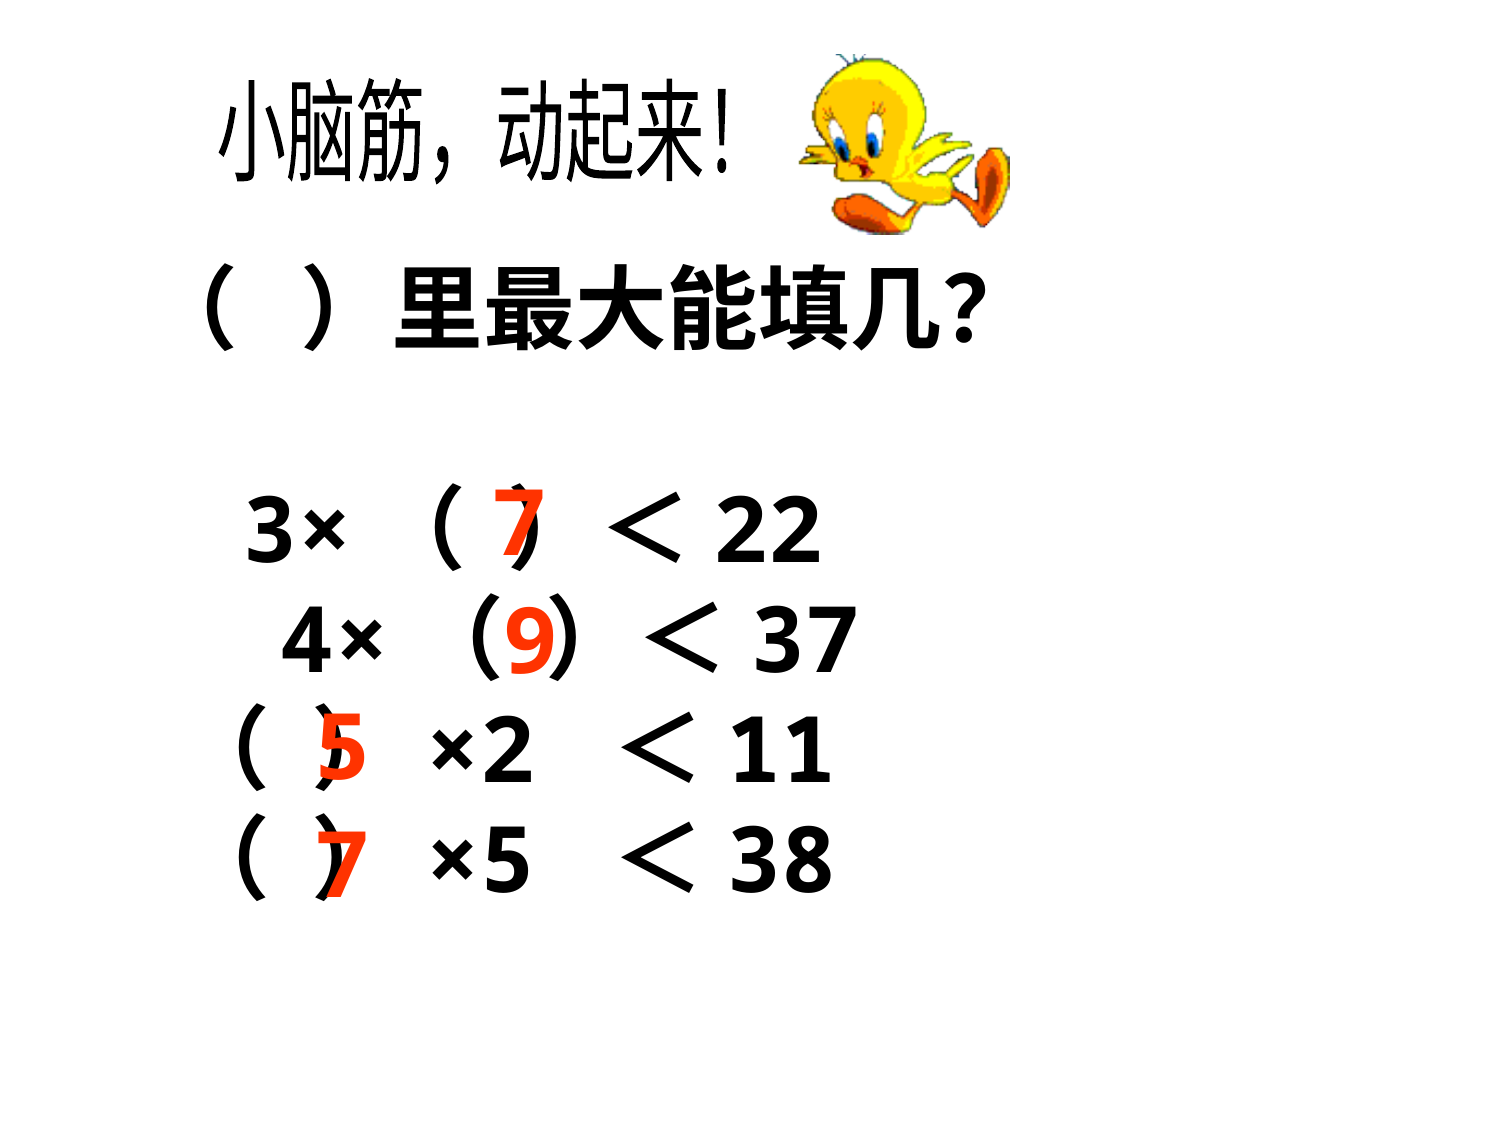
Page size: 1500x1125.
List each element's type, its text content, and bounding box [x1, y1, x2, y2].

text_box （ ）里最大能填几？ 3×（ ）＜22 4×（ ）＜37 （ ）×2 ＜11 （ ）×5 ＜38 [100, 243, 1441, 918]
text_box 7 [478, 456, 585, 581]
text_box 7 [301, 798, 408, 924]
text_box 9 [490, 574, 597, 699]
picture [796, 54, 1010, 235]
text_box 5 [301, 680, 408, 798]
